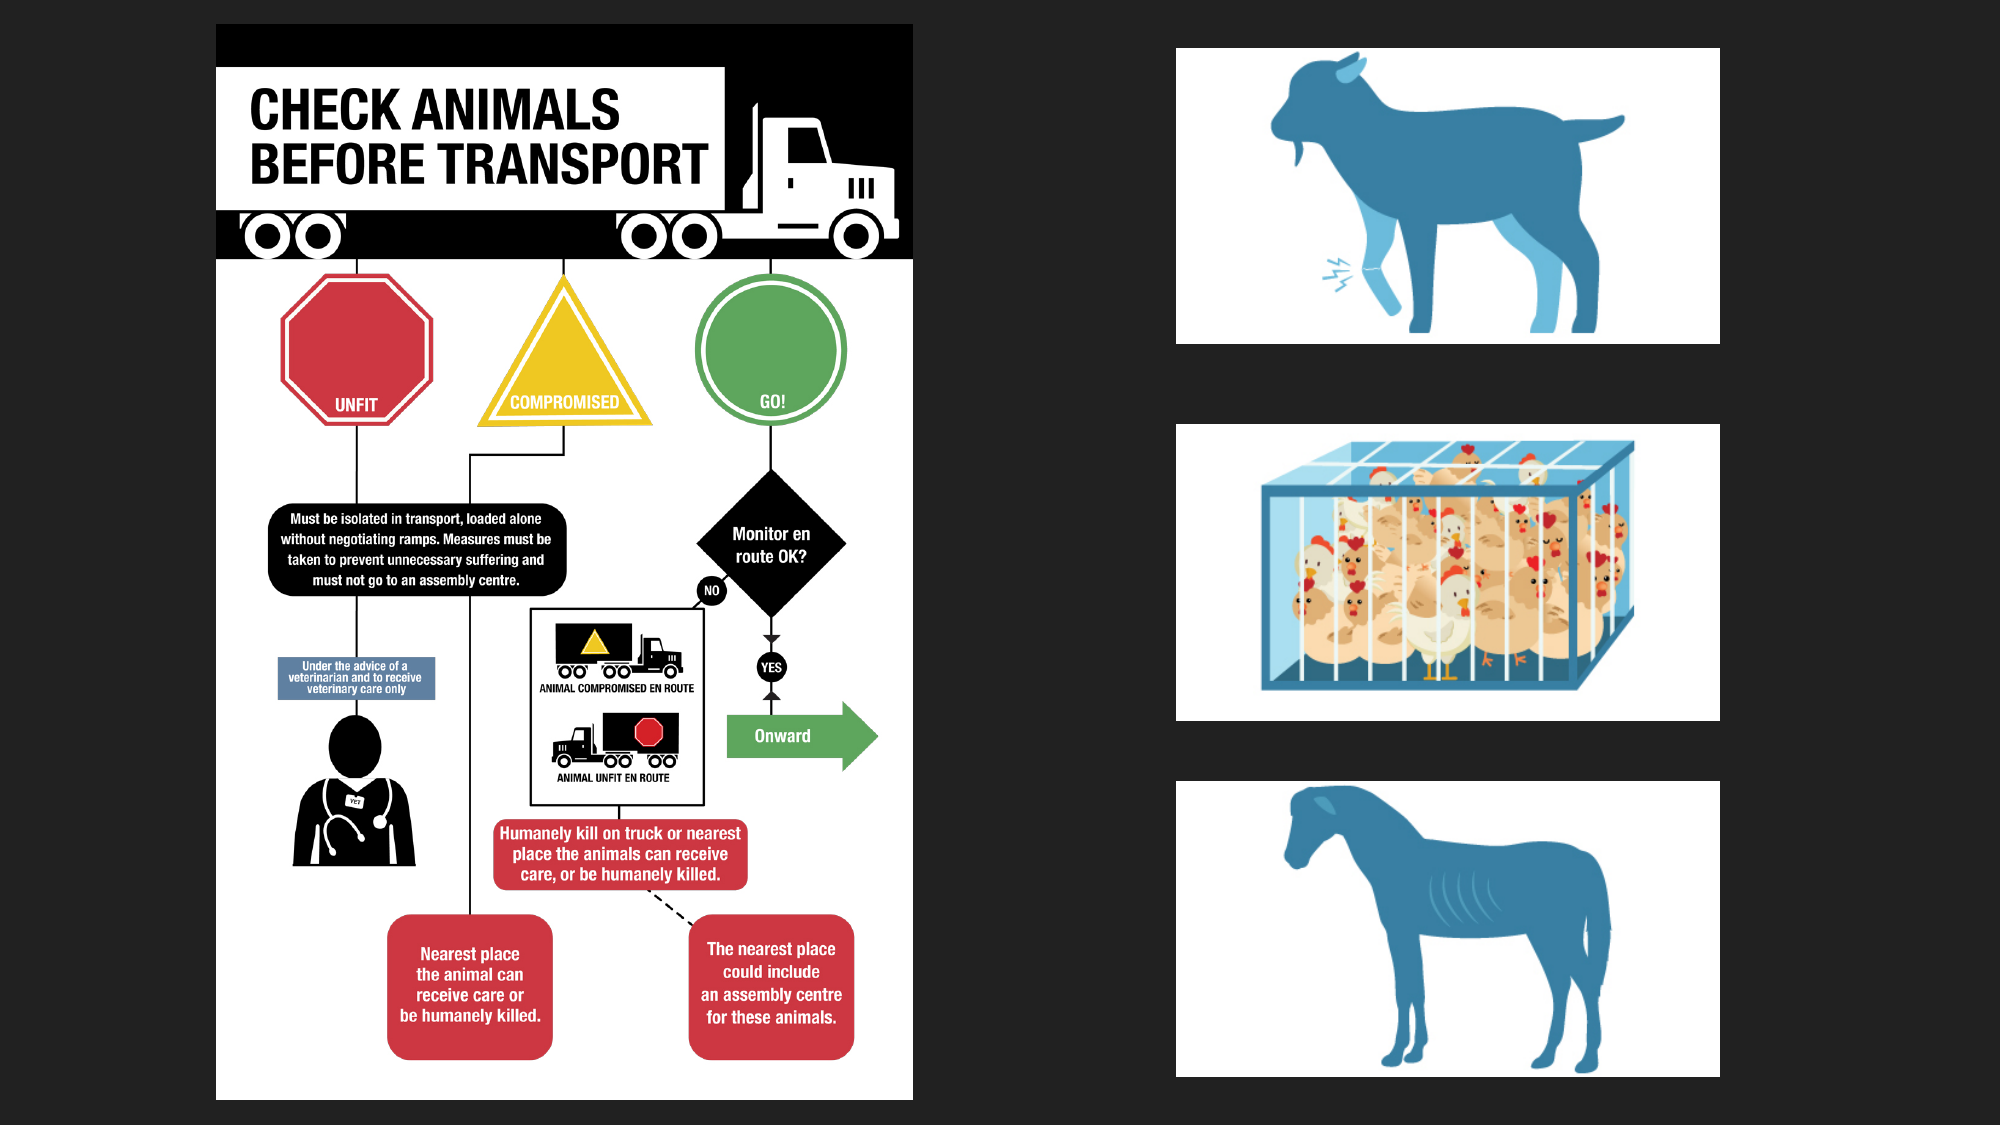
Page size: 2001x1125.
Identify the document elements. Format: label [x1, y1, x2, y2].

picture [1176, 47, 1720, 345]
picture [1176, 424, 1720, 721]
picture [216, 24, 913, 1101]
picture [1176, 780, 1720, 1078]
